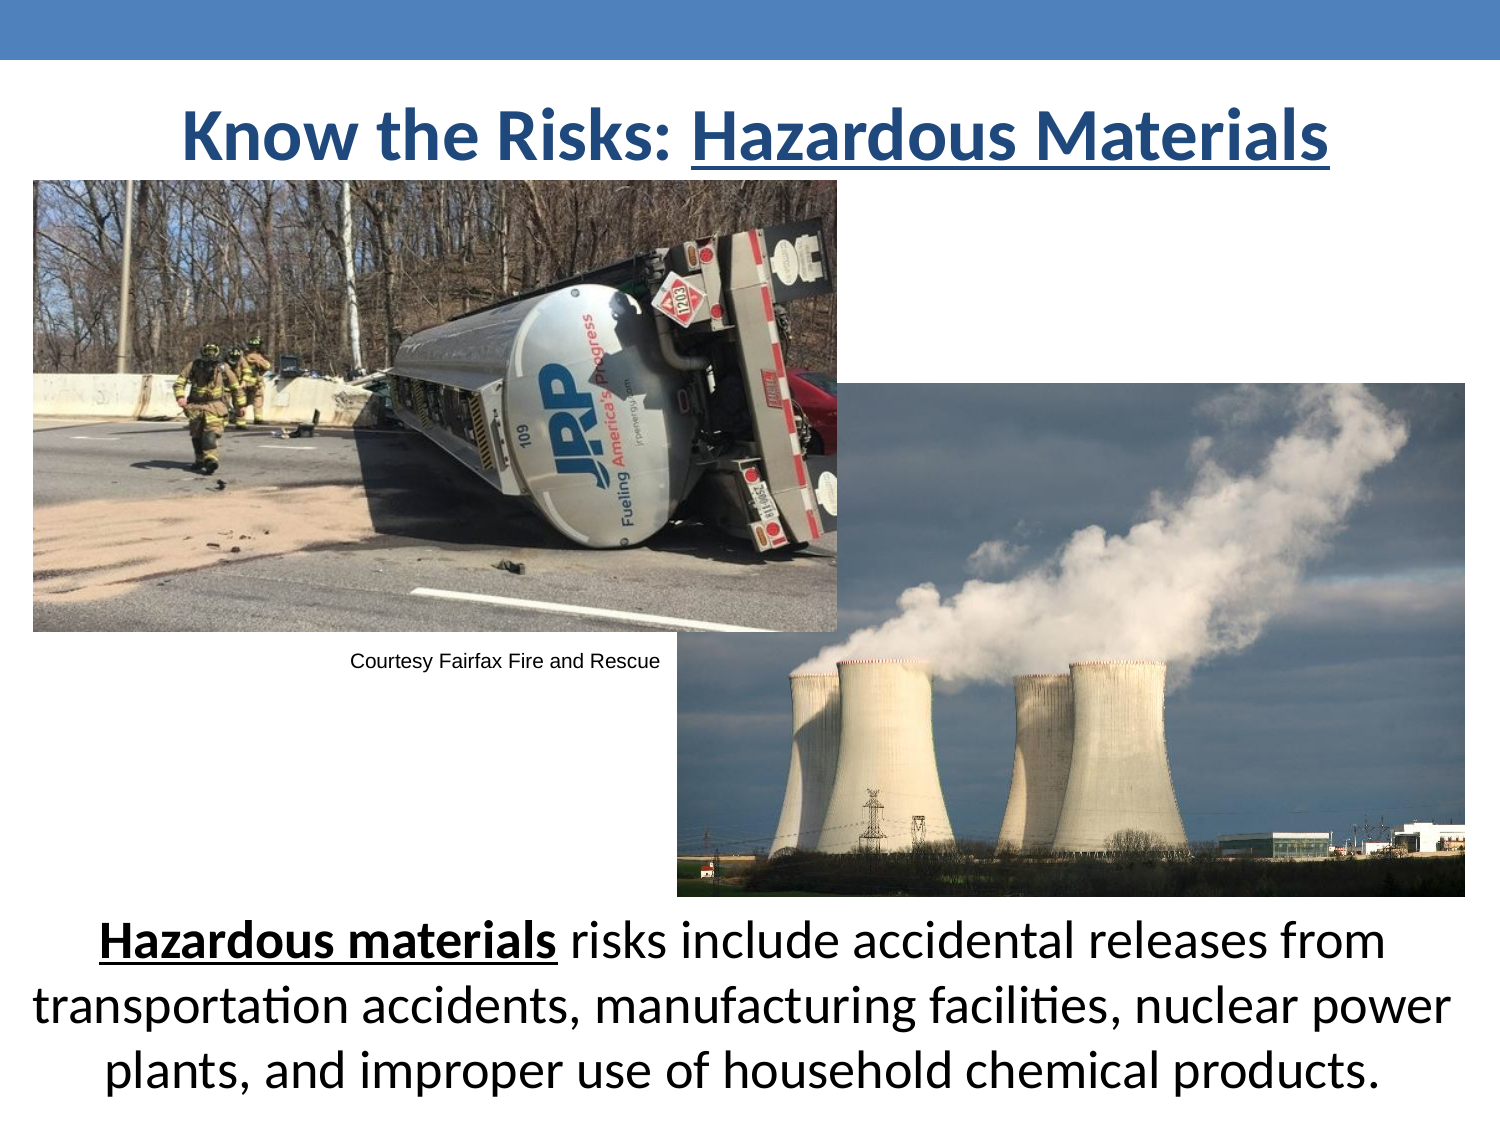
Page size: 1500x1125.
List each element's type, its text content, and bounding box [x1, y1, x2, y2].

title Know the Risks: Hazardous Materials [81, 80, 1432, 181]
picture [33, 180, 1466, 898]
text_box Hazardous materials risks include accidental releases from transportation accidents, manufacturing facilities, nuclear power plants, and improper use of household chemical products. [0, 896, 1488, 1109]
text_box Courtesy Fairfax Fire and Rescue [335, 640, 671, 681]
